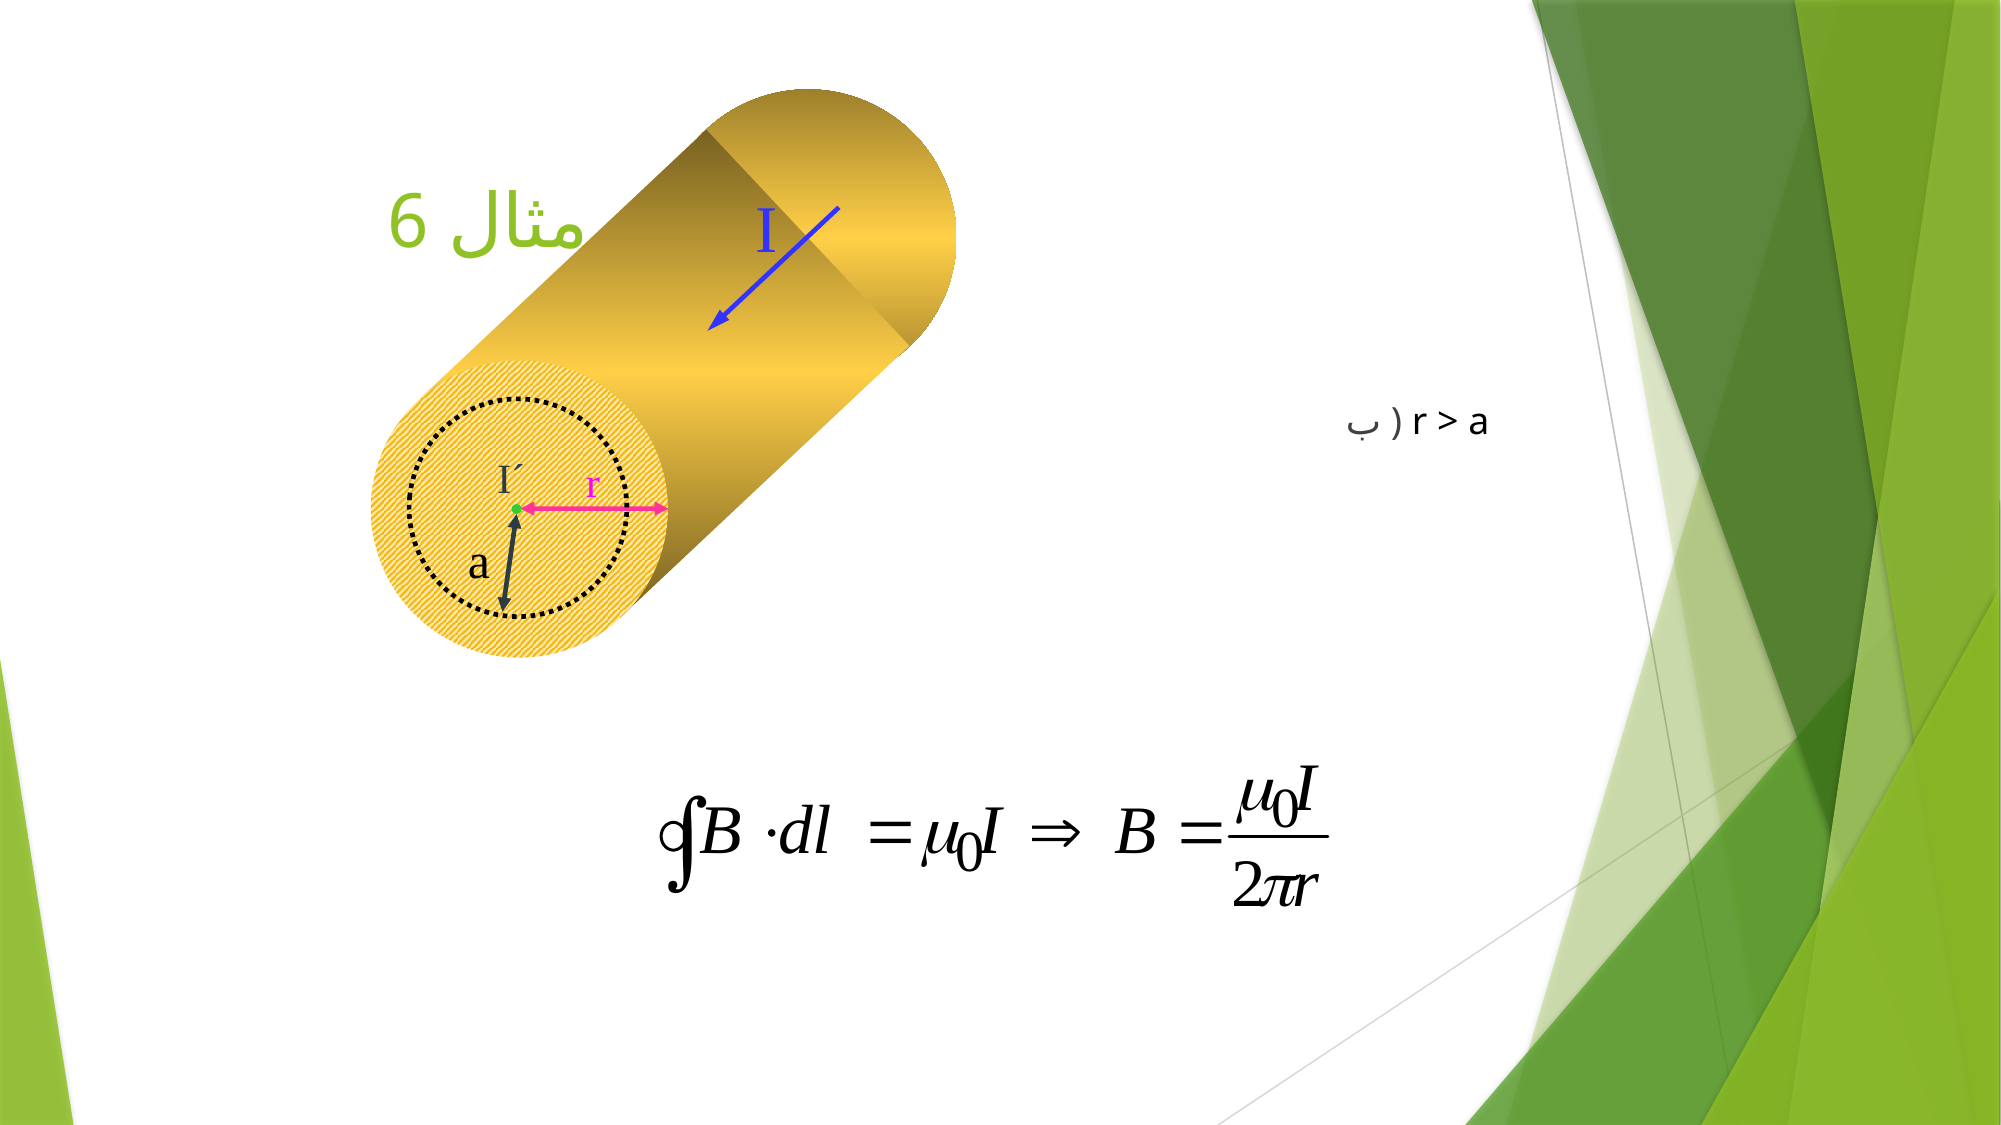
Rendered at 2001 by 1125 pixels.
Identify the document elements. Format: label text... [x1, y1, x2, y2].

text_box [316, 177, 1011, 618]
list ب ) r > a [1330, 389, 1614, 480]
title حل مثال 6 [372, 165, 667, 176]
title حل مثال 6 [938, 165, 1686, 303]
picture [418, 618, 621, 658]
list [645, 771, 1014, 901]
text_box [1019, 745, 1343, 922]
